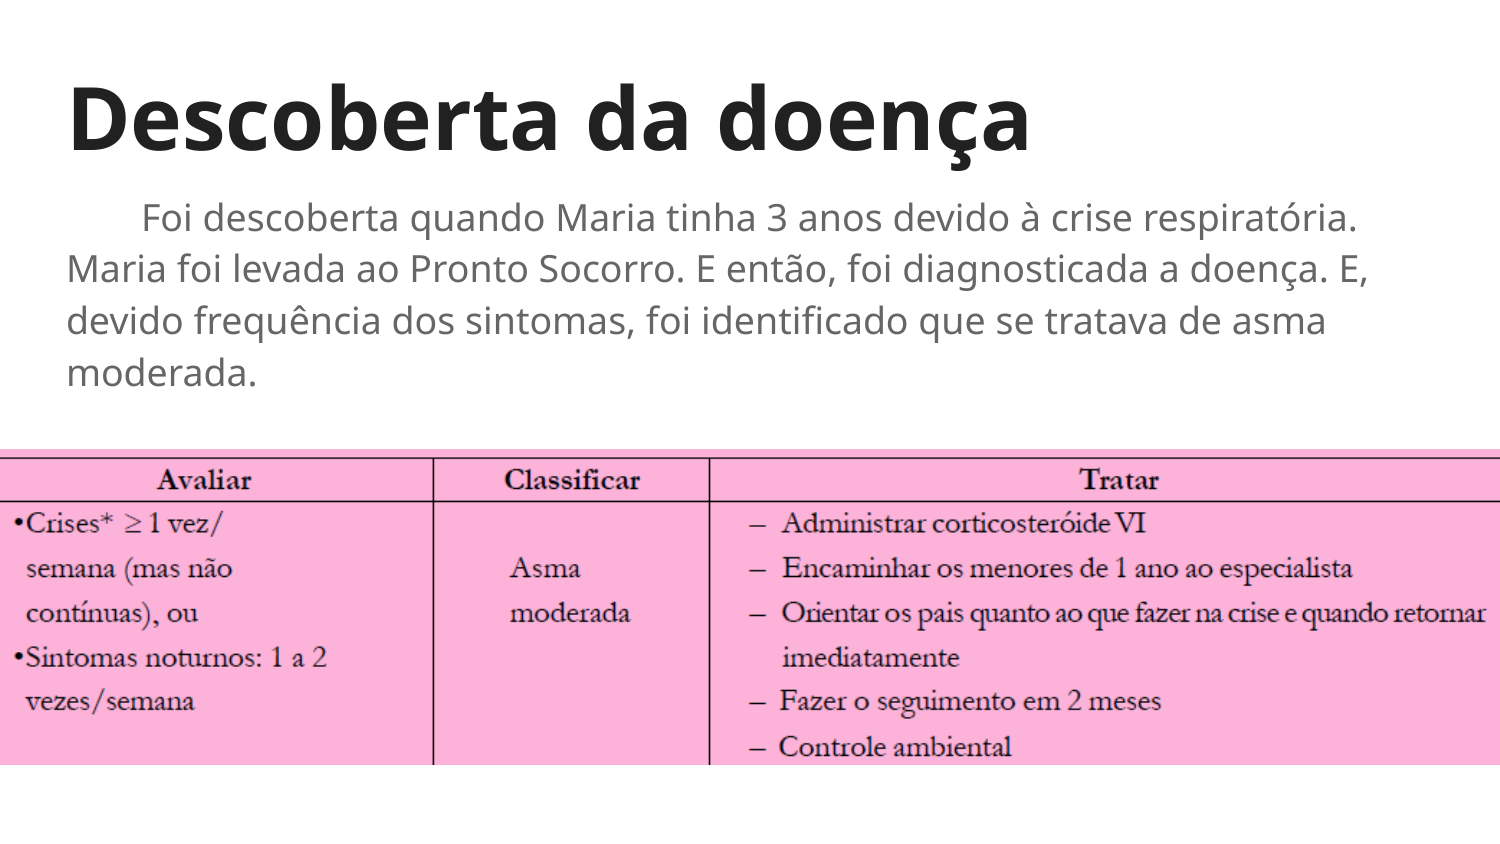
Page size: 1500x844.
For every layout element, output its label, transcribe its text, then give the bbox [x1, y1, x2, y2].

list Foi descoberta quando Maria tinha 3 anos devido à crise respiratória. Maria foi levada ao Pronto Socorro. E então, foi diagnosticada a doença. E, devido frequência dos sintomas, foi identificado que se tratava de asma moderada. [51, 171, 1449, 447]
picture [0, 449, 1500, 765]
title Descoberta da doença [51, 48, 1449, 171]
